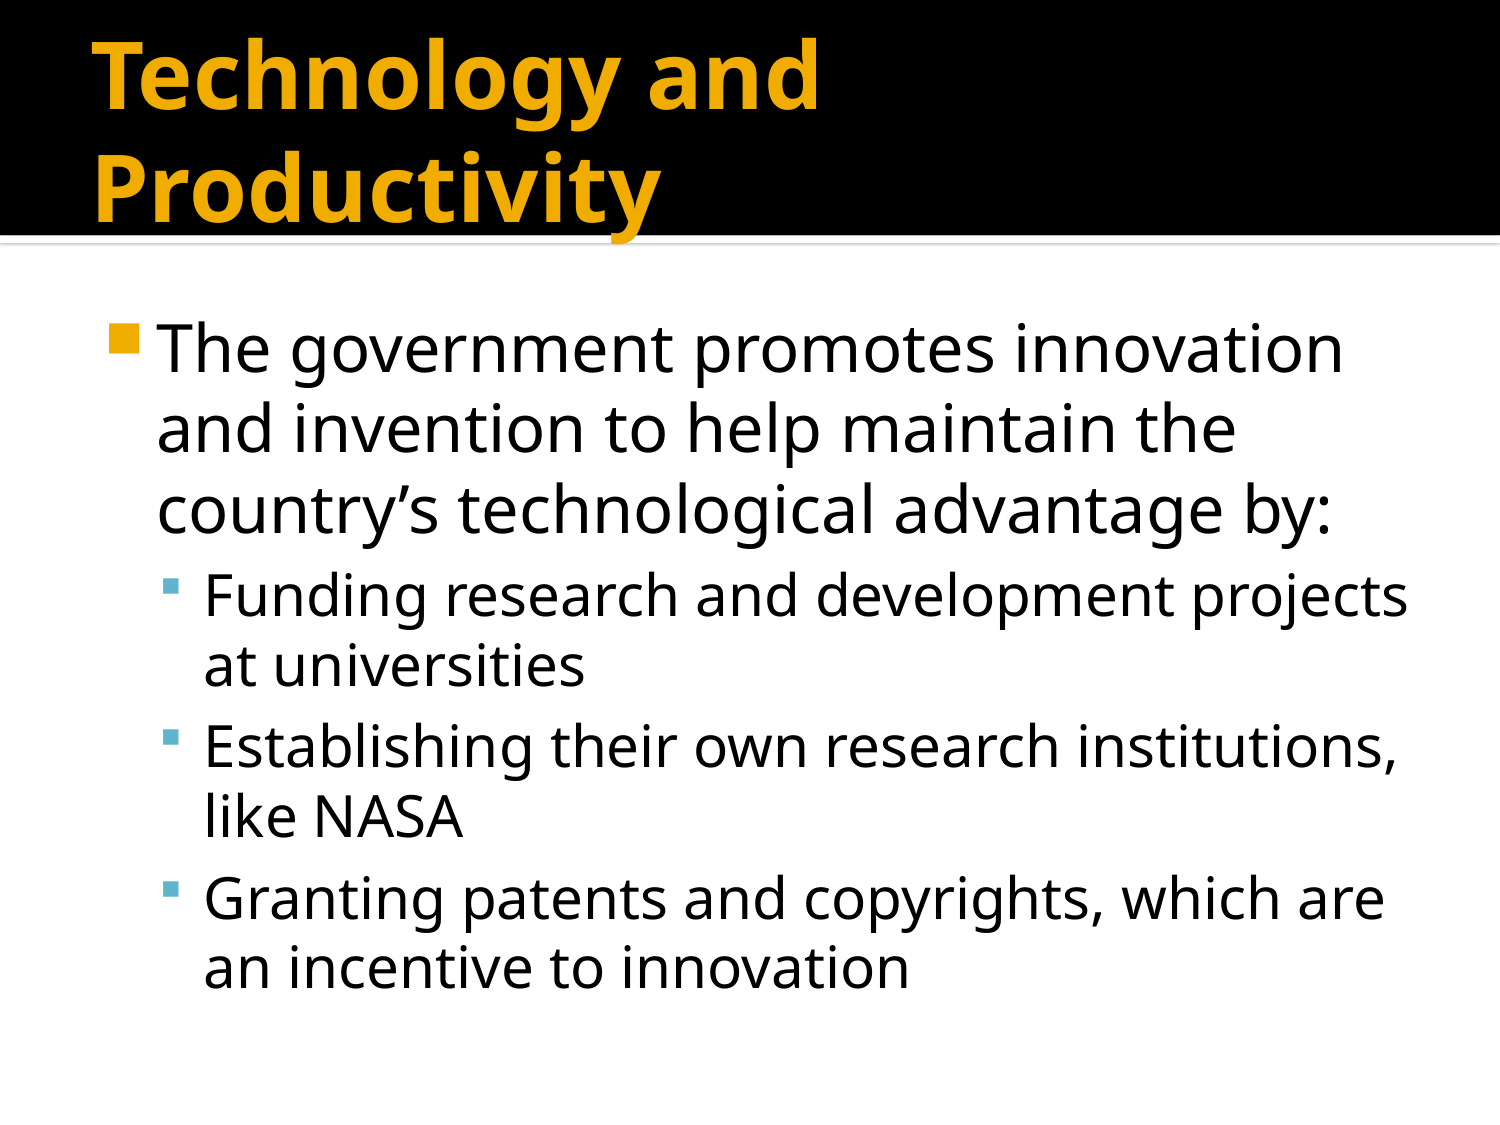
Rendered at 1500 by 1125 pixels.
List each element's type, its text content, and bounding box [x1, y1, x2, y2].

title Technology and Productivity [75, 25, 1425, 231]
list The government promotes innovation and invention to help maintain the country’s technological advantage by: Funding research and development projects at universities Establishing their own research institutions, like NASA Granting patents and copyrights, which are an incentive to innovation [75, 291, 1425, 1050]
